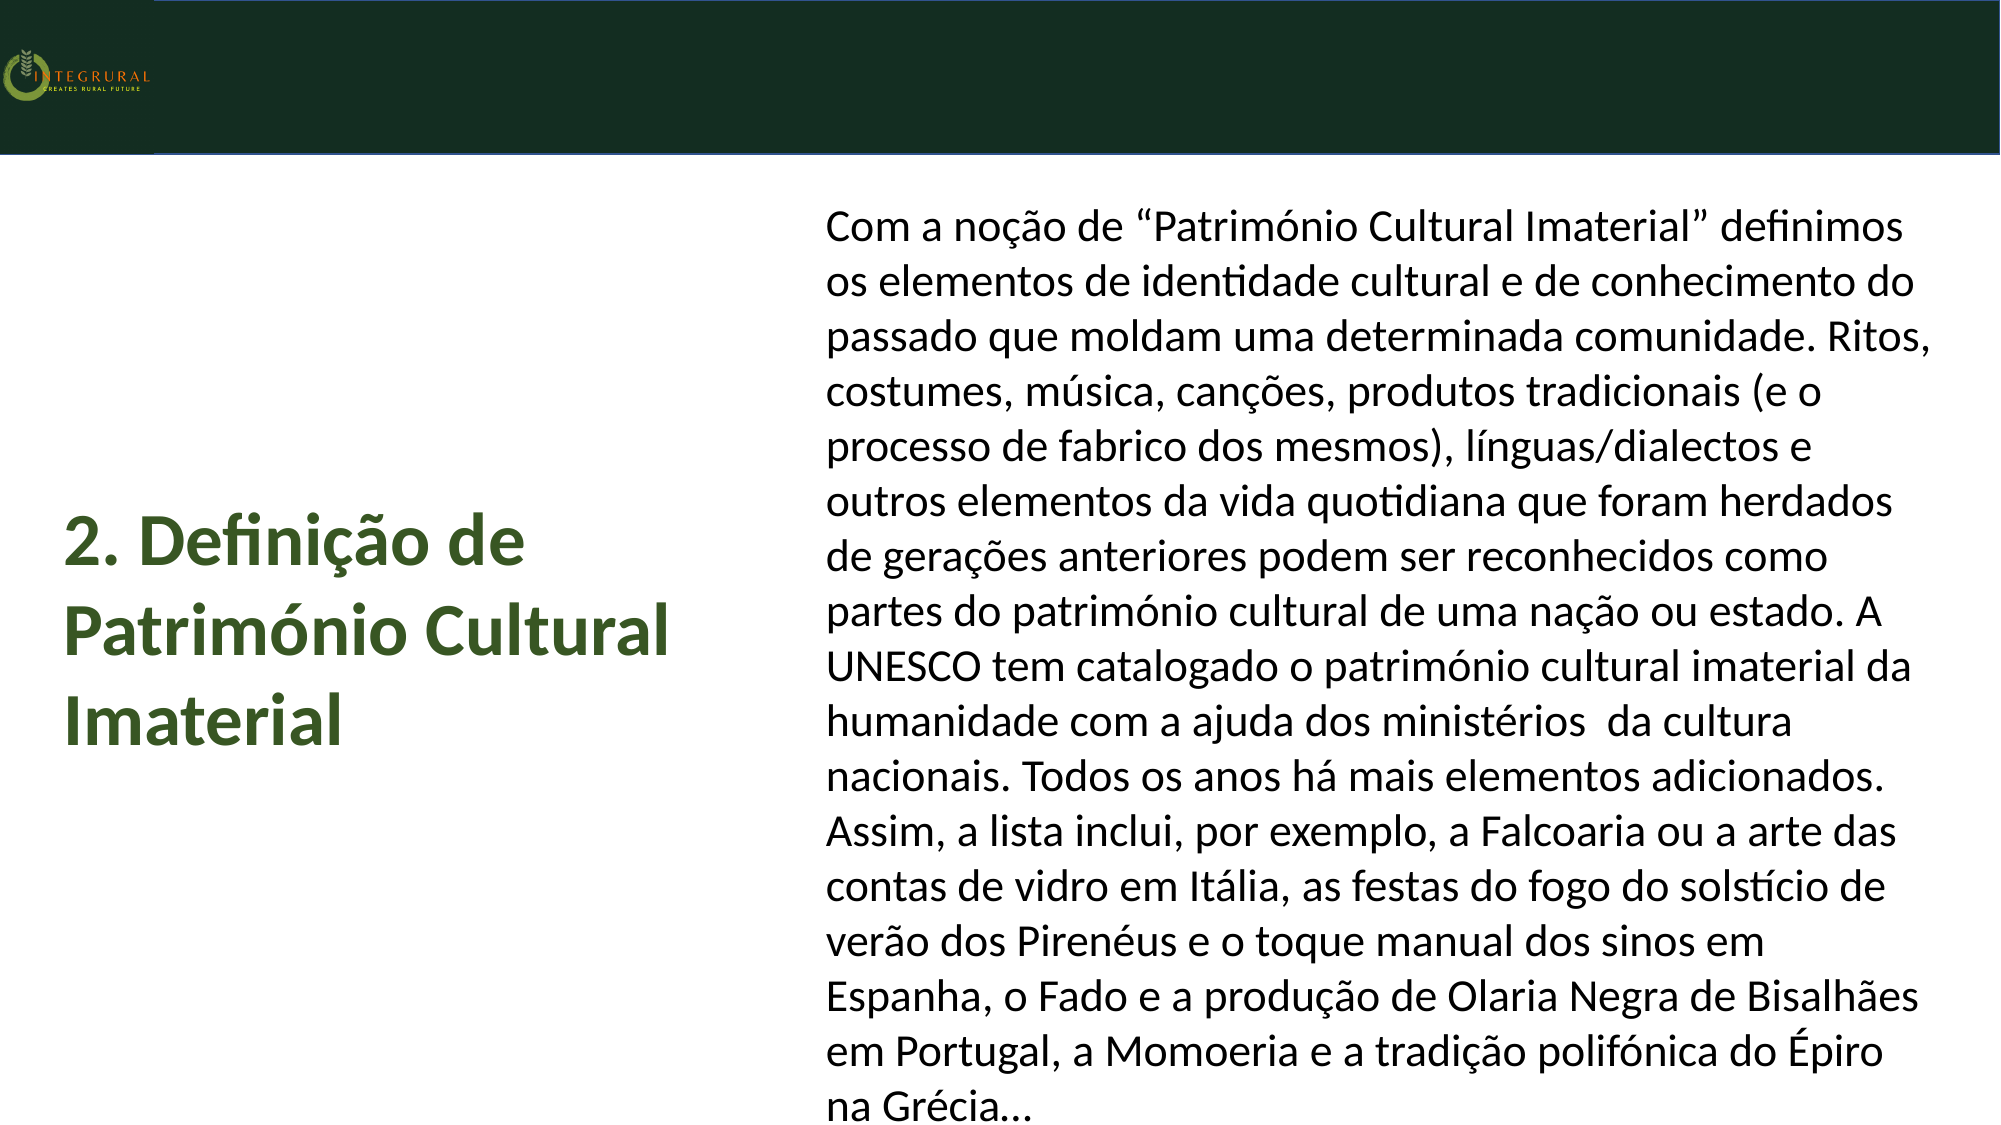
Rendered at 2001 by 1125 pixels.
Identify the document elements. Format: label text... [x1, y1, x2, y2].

text_box 2. Definição de Património Cultural Imaterial [48, 483, 748, 769]
text_box [156, 0, 2000, 154]
text_box Com a noção de “Património Cultural Imaterial” definimos os elementos de identidade cultural e de conhecimento do passado que moldam uma determinada comunidade. Ritos, costumes, música, canções, produtos tradicionais (e o processo de fabrico dos mesmos), línguas/dialectos e outros elementos da vida quotidiana que foram herdados de gerações anteriores podem ser reconhecidos como partes do património cultural de uma nação ou estado. A UNESCO tem catalogado o património cultural imaterial da humanidade com a ajuda dos ministérios da cultura nacionais. Todos os anos há mais elementos adicionados. Assim, a lista inclui, por exemplo, a Falcoaria ou a arte das contas de vidro em Itália, as festas do fogo do solstício de verão dos Pirenéus e o toque manual dos sinos em Espanha, o Fado e a produção de Olaria Negra de Bisalhães em Portugal, a Momoeria e a tradição polifónica do Épiro na Grécia… [810, 188, 1952, 1125]
picture [0, 0, 154, 154]
